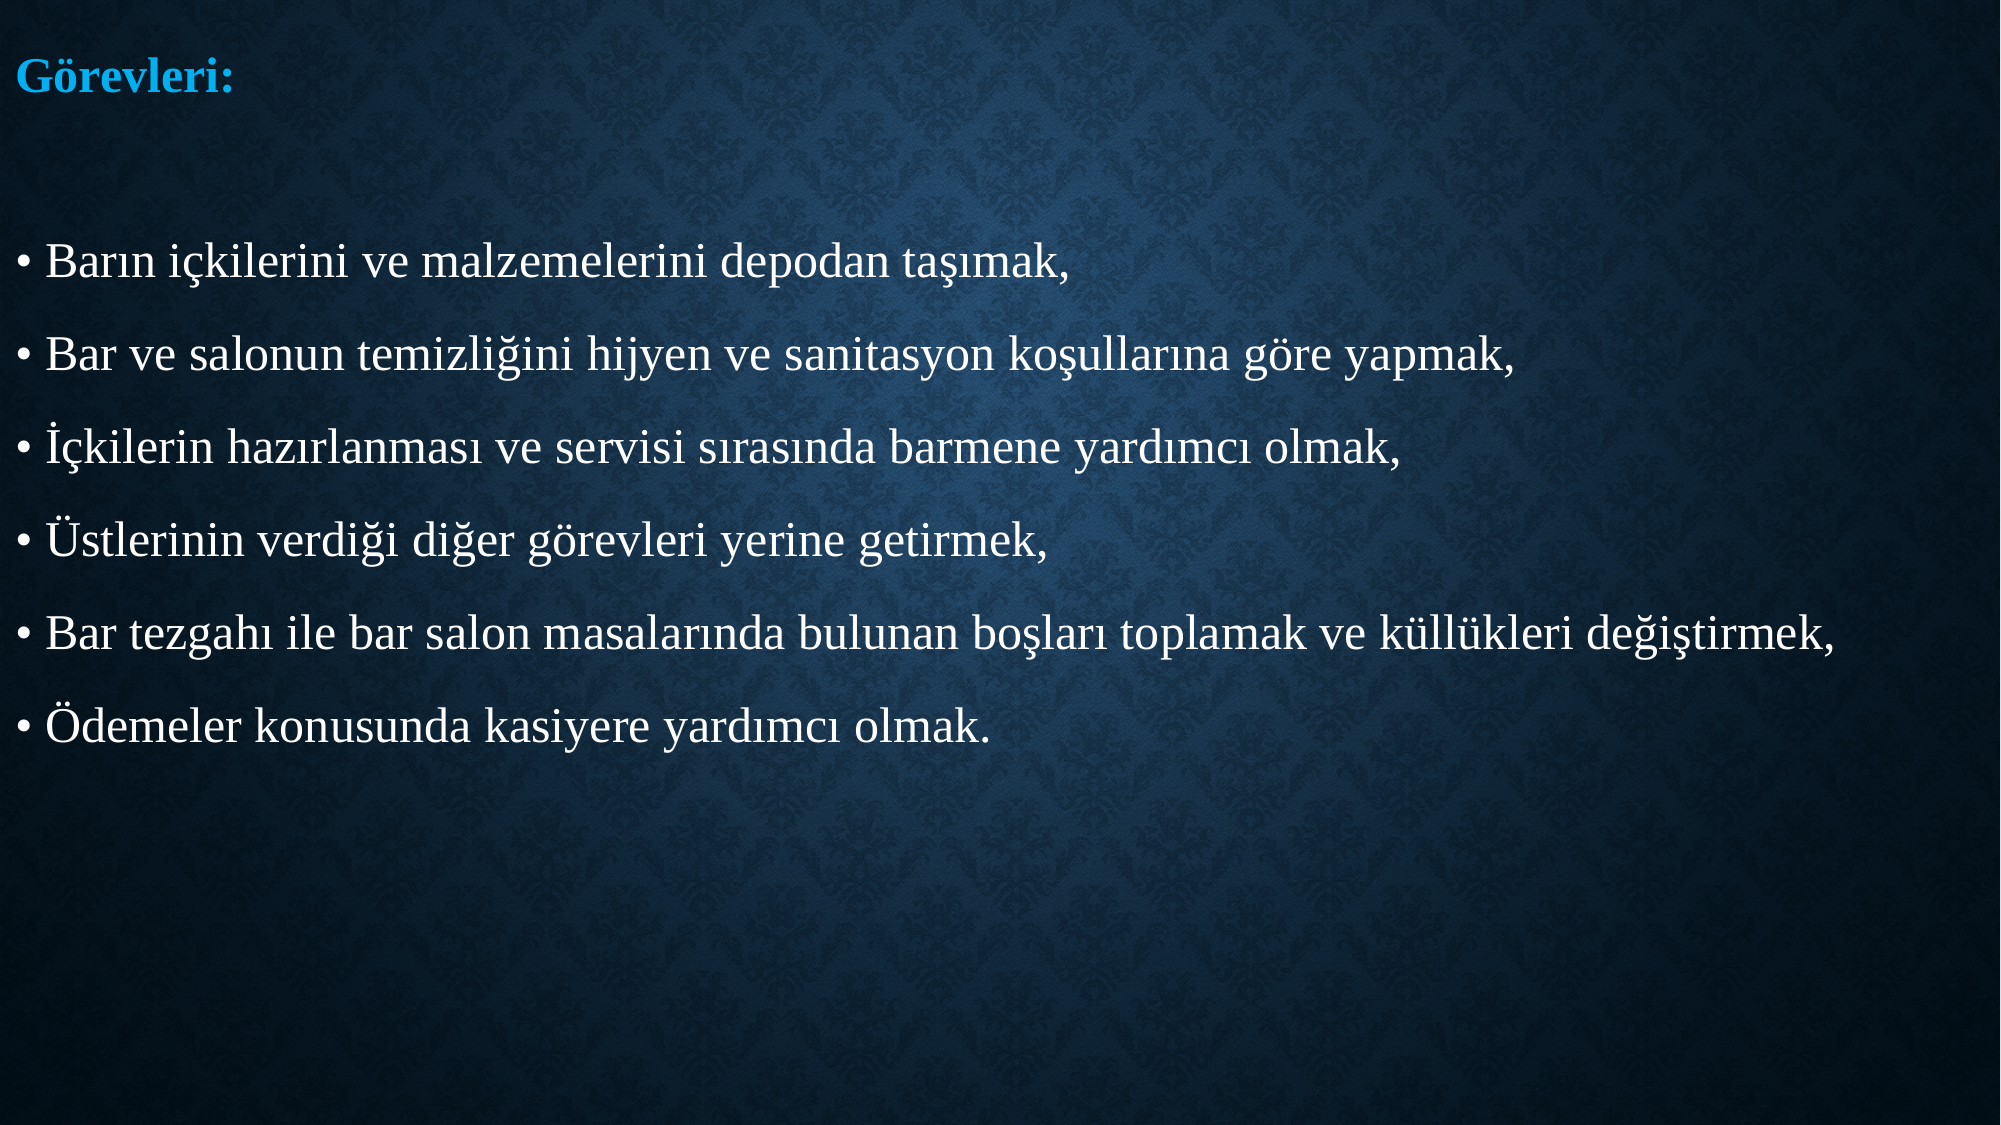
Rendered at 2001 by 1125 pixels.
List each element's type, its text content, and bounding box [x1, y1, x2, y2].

list Görevleri: • Barın içkilerini ve malzemelerini depodan taşımak, • Bar ve salonun temizliğini hijyen ve sanitasyon koşullarına göre yapmak, • İçkilerin hazırlanması ve servisi sırasında barmene yardımcı olmak, • Üstlerinin verdiği diğer görevleri yerine getirmek, • Bar tezgahı ile bar salon masalarında bulunan boşları toplamak ve küllükleri değiştirmek, • Ödemeler konusunda kasiyere yardımcı olmak. [0, 22, 2000, 1125]
